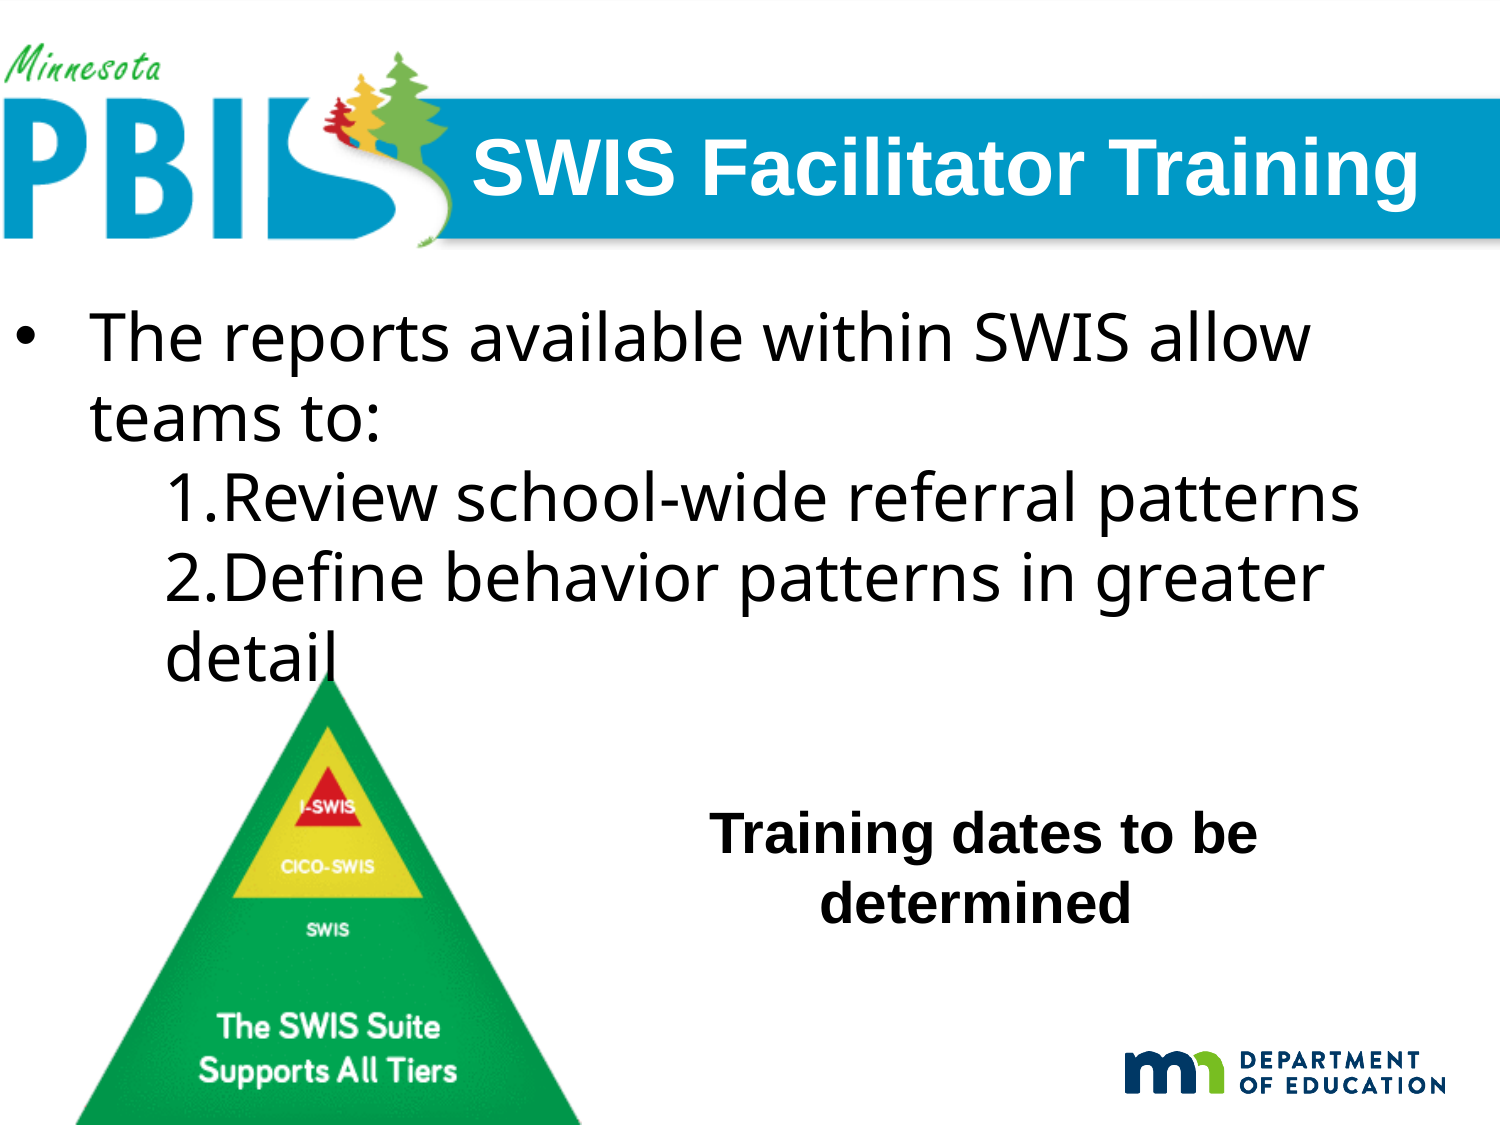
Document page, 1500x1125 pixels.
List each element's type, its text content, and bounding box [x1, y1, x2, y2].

picture [0, 0, 1500, 250]
picture [1125, 1051, 1445, 1094]
title SWIS Facilitator Training [12, 96, 1500, 229]
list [74, 670, 582, 1125]
text_box The reports available within SWIS allow teams to: Review school-wide referral patterns Define behavior patterns in greater detail [0, 287, 1463, 702]
text_box Training dates to be determined [585, 787, 1388, 943]
